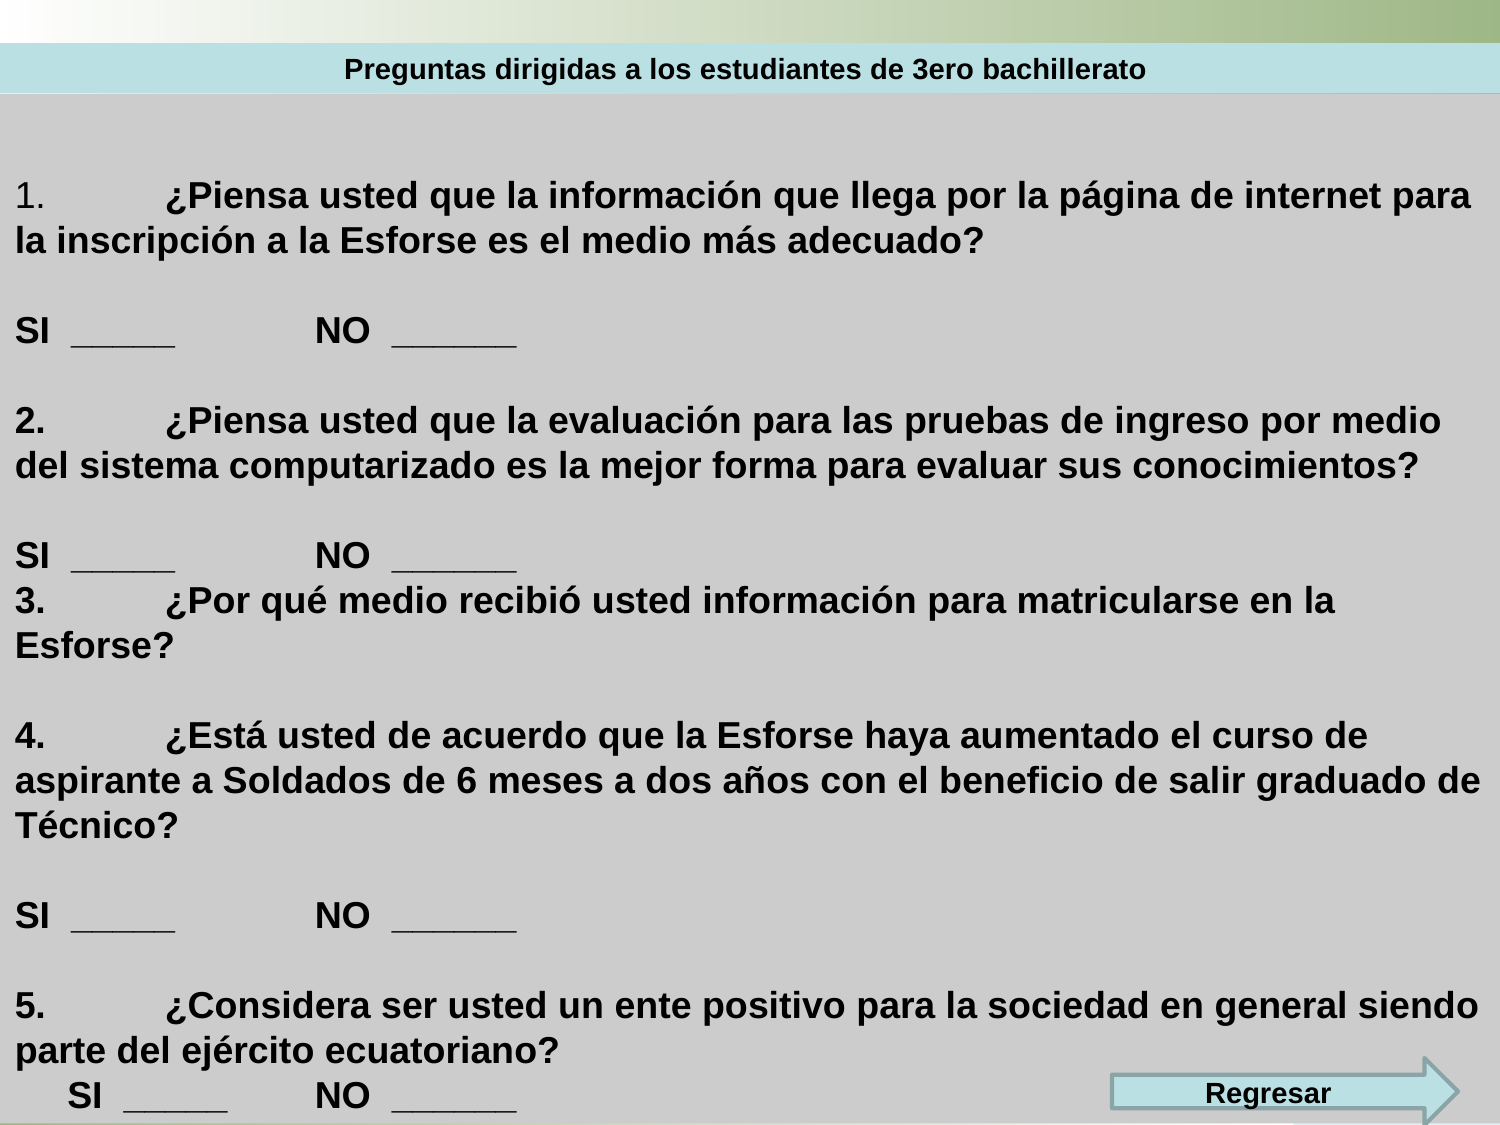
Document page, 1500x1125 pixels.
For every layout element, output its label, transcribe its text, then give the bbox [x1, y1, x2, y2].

text_box Regresar [1109, 1056, 1461, 1125]
text_box 1. ¿Piensa usted que la información que llega por la página de internet para la inscripción a la Esforse es el medio más adecuado? SI _____ NO ______ 2. ¿Piensa usted que la evaluación para las pruebas de ingreso por medio del sistema computarizado es la mejor forma para evaluar sus conocimientos? SI _____ NO ______ 3. ¿Por qué medio recibió usted información para matricularse en la Esforse? 4. ¿Está usted de acuerdo que la Esforse haya aumentado el curso de aspirante a Soldados de 6 meses a dos años con el beneficio de salir graduado de Técnico? SI _____ NO ______ 5. ¿Considera ser usted un ente positivo para la sociedad en general siendo parte del ejército ecuatoriano? SI _____ NO ______ [0, 93, 1500, 1124]
text_box Preguntas dirigidas a los estudiantes de 3ero bachillerato [0, 43, 1500, 93]
